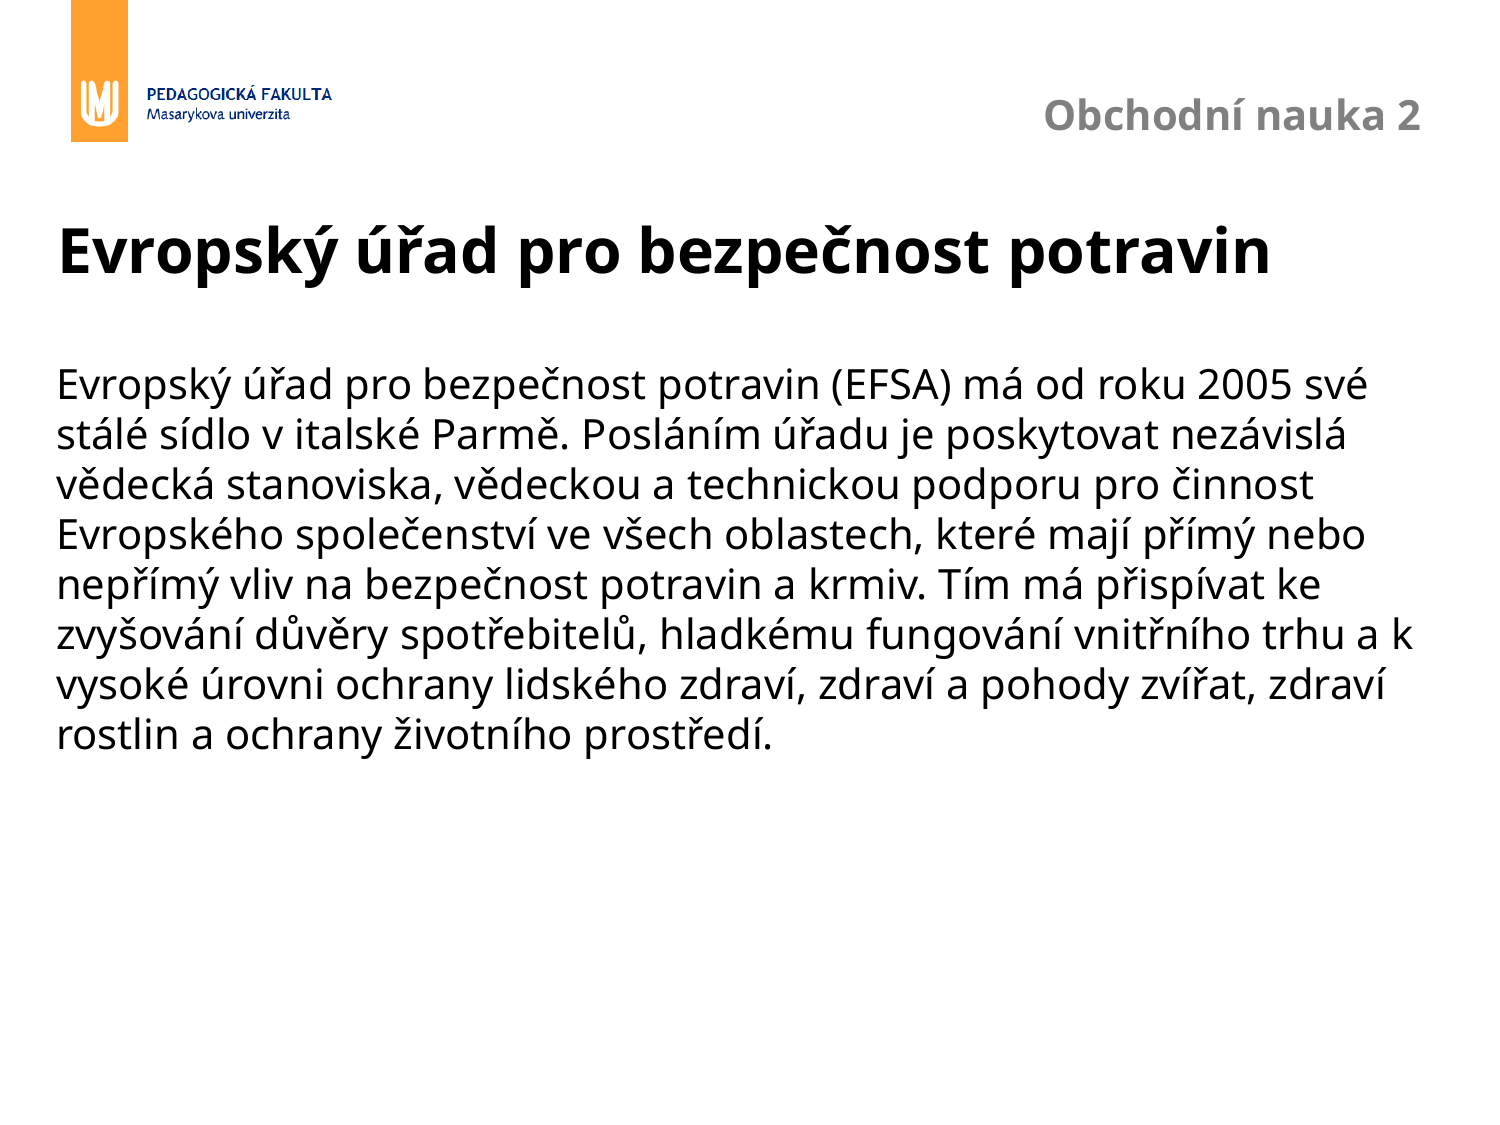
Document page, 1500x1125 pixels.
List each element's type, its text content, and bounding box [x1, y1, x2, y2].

picture [0, 0, 381, 148]
text_box Evropský úřad pro bezpečnost potravin (EFSA) má od roku 2005 své stálé sídlo v italské Parmě. Posláním úřadu je poskytovat nezávislá vědecká stanoviska, vědeckou a technickou podporu pro činnost Evropského společenství ve všech oblastech, které mají přímý nebo nepřímý vliv na bezpečnost potravin a krmiv. Tím má přispívat ke zvyšování důvěry spotřebitelů, hladkému fungování vnitřního trhu a k vysoké úrovni ochrany lidského zdraví, zdraví a pohody zvířat, zdraví rostlin a ochrany životního prostředí. [41, 349, 1459, 1083]
title Evropský úřad pro bezpečnost potravin [42, 190, 1460, 307]
text_box Obchodní nauka 2 [491, 30, 1437, 149]
